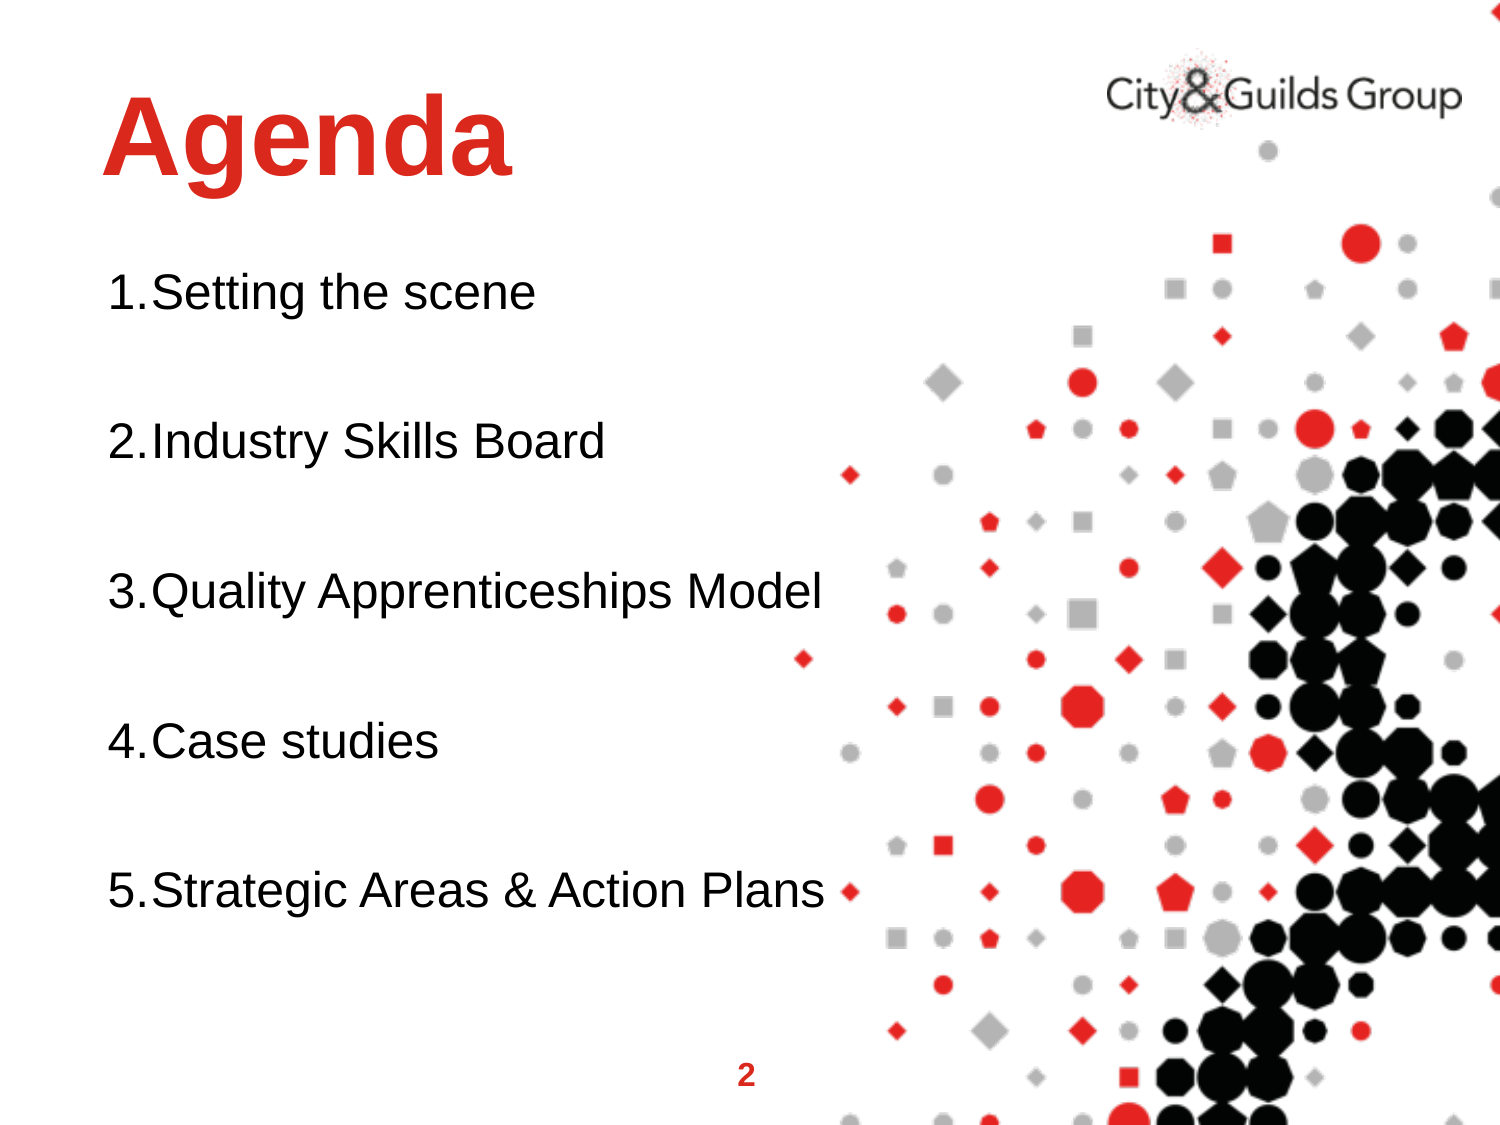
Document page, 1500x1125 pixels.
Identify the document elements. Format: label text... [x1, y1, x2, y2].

picture [793, 2, 1500, 1125]
list Setting the scene Industry Skills Board Quality Apprenticeships Model Case studies Strategic Areas & Action Plans [92, 258, 875, 1010]
slide_number 2 [68, 1042, 1425, 1103]
list Agenda [85, 70, 809, 213]
